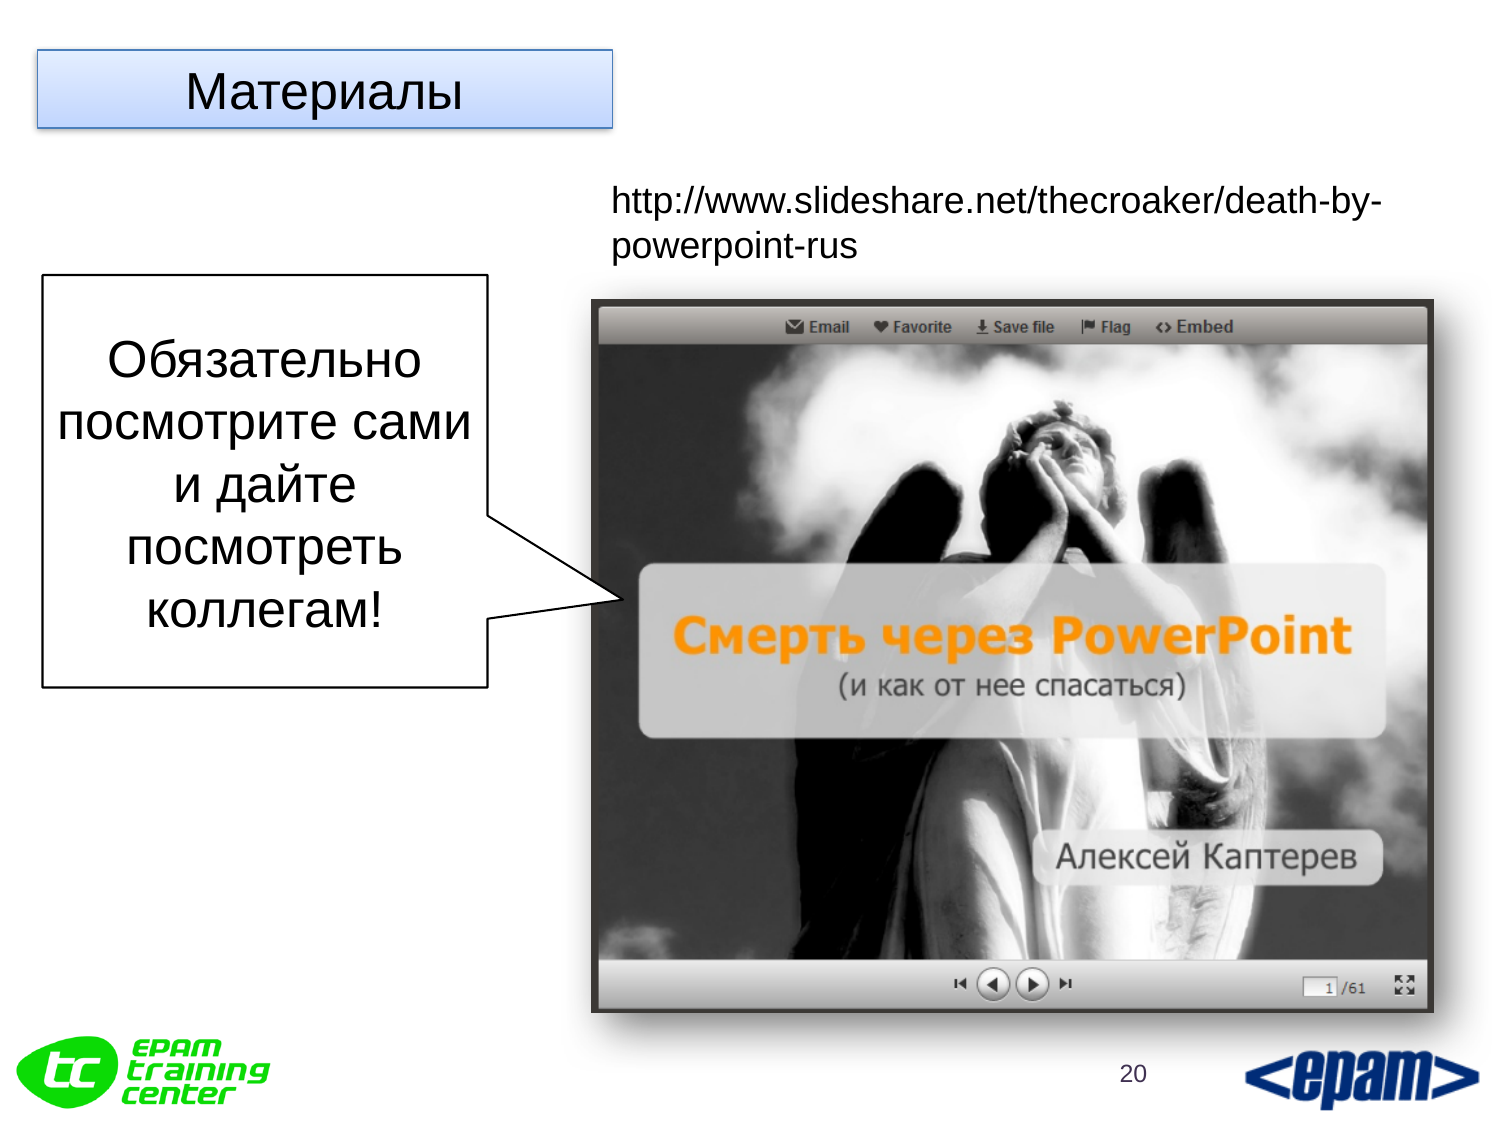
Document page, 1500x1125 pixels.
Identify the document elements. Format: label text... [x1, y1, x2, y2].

picture [1237, 1037, 1488, 1116]
text_box Обязательно посмотрите сами и дайте посмотреть коллегам! [40, 272, 586, 690]
text_box http://www.slideshare.net/thecroaker/death-by-powerpoint-rus [596, 168, 1434, 274]
picture [12, 1030, 275, 1111]
slide_number 20 [812, 1061, 1163, 1103]
picture [591, 299, 1434, 1013]
text_box Материалы [37, 49, 613, 129]
